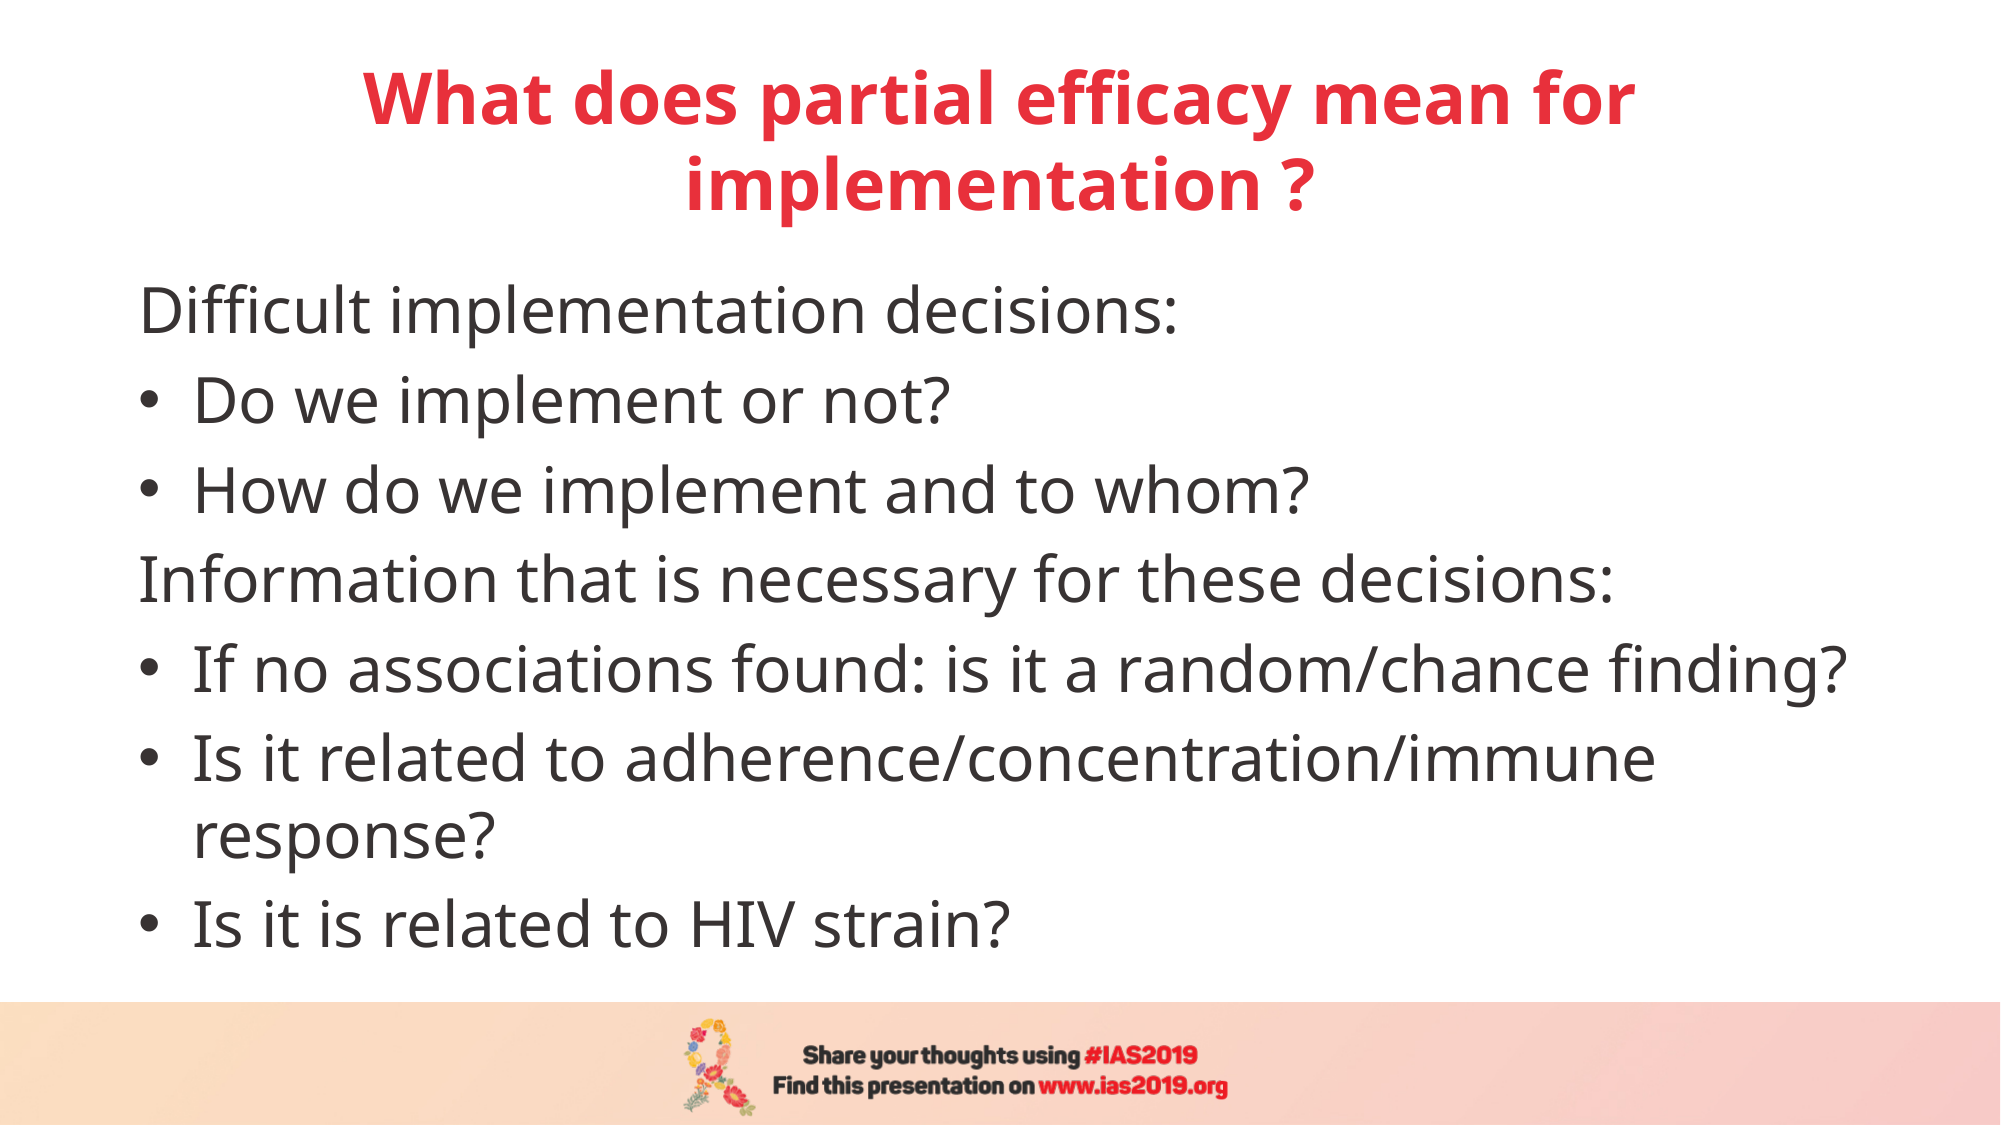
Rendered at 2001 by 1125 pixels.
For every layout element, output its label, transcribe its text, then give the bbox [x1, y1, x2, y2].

title What does partial efficacy mean for implementation ? [123, 45, 1877, 233]
list Difficult implementation decisions: Do we implement or not? How do we implement and to whom? Information that is necessary for these decisions: If no associations found: is it a random/chance finding? Is it related to adherence/concentration/immune response? Is it is related to HIV strain? [123, 262, 1877, 1005]
picture [0, 1002, 2001, 1125]
